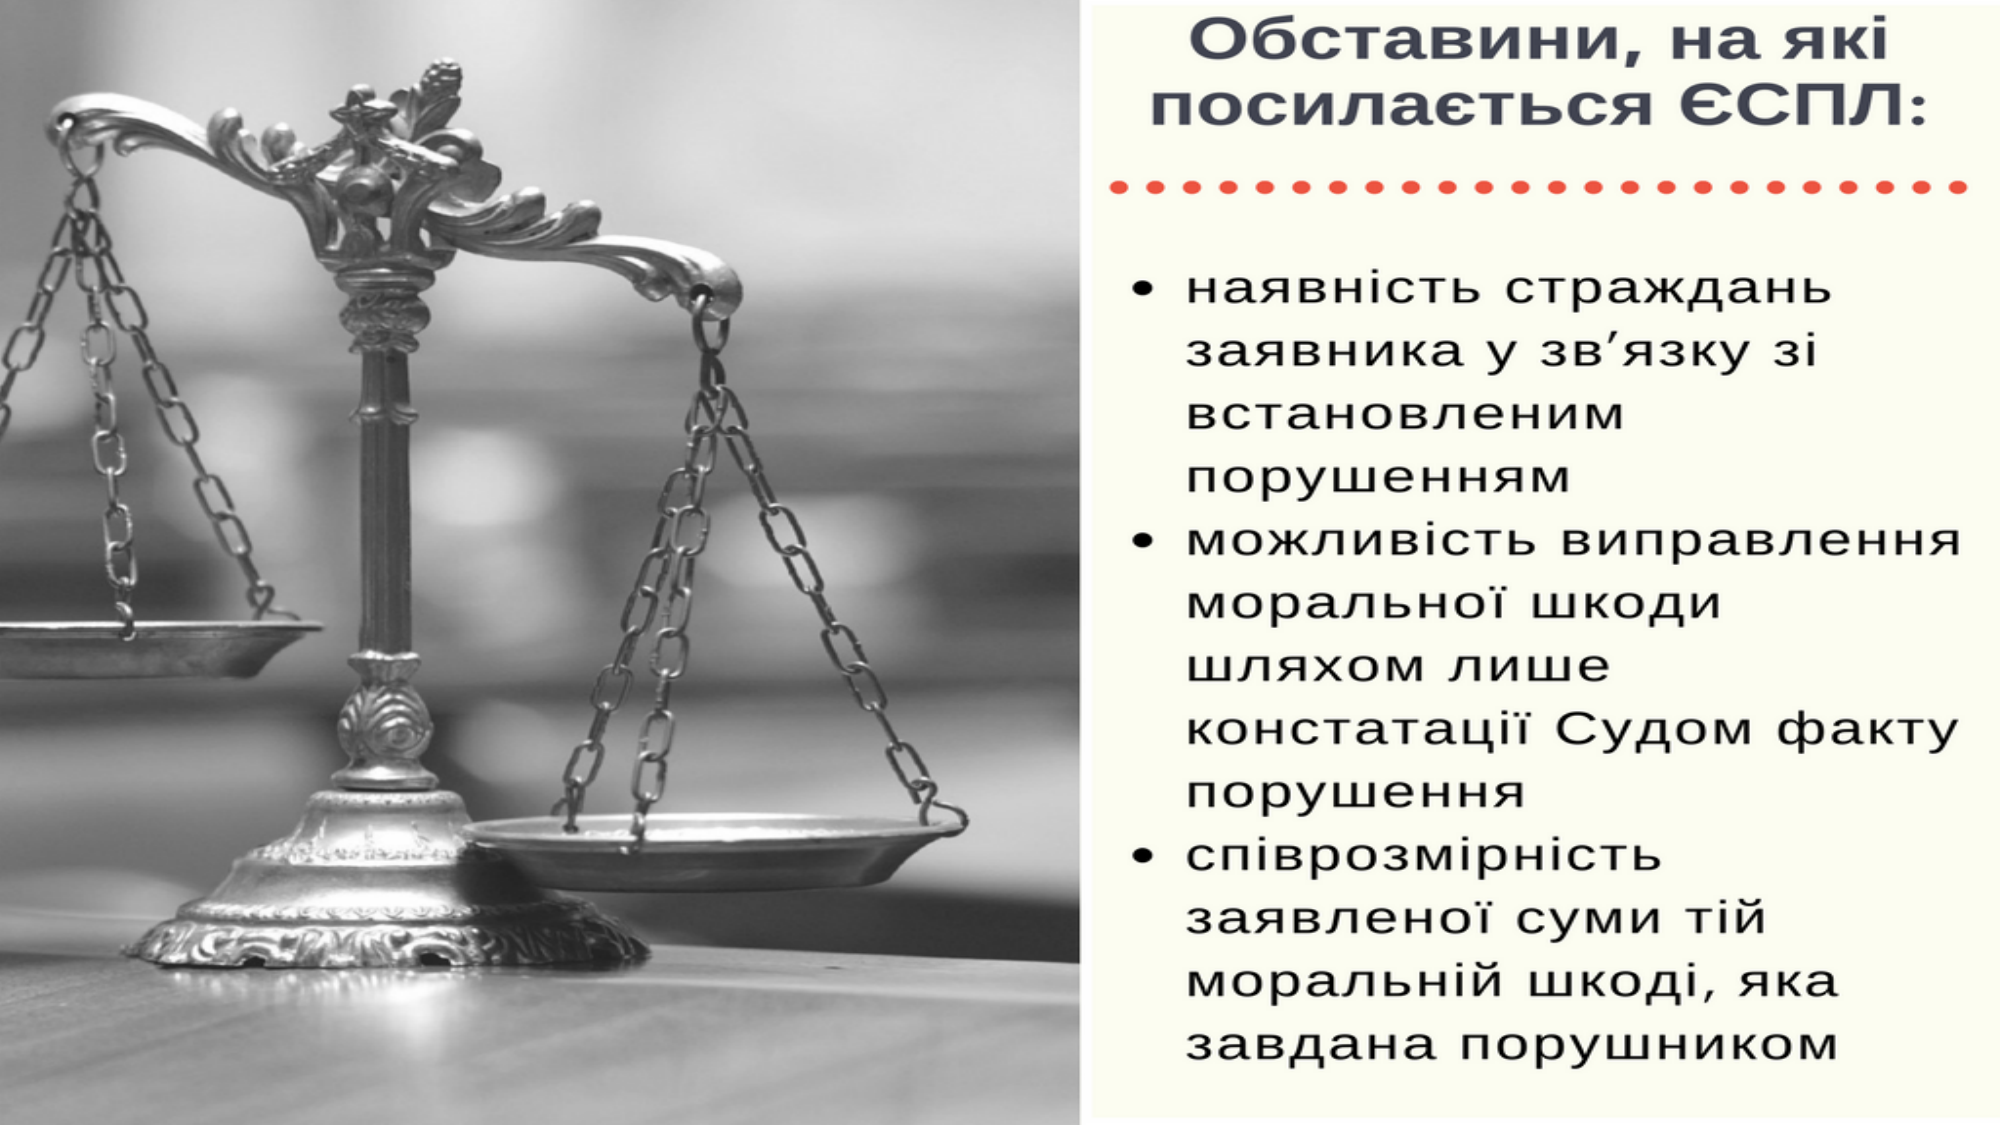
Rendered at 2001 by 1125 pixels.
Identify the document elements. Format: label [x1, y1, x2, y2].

list [0, 0, 2000, 1125]
